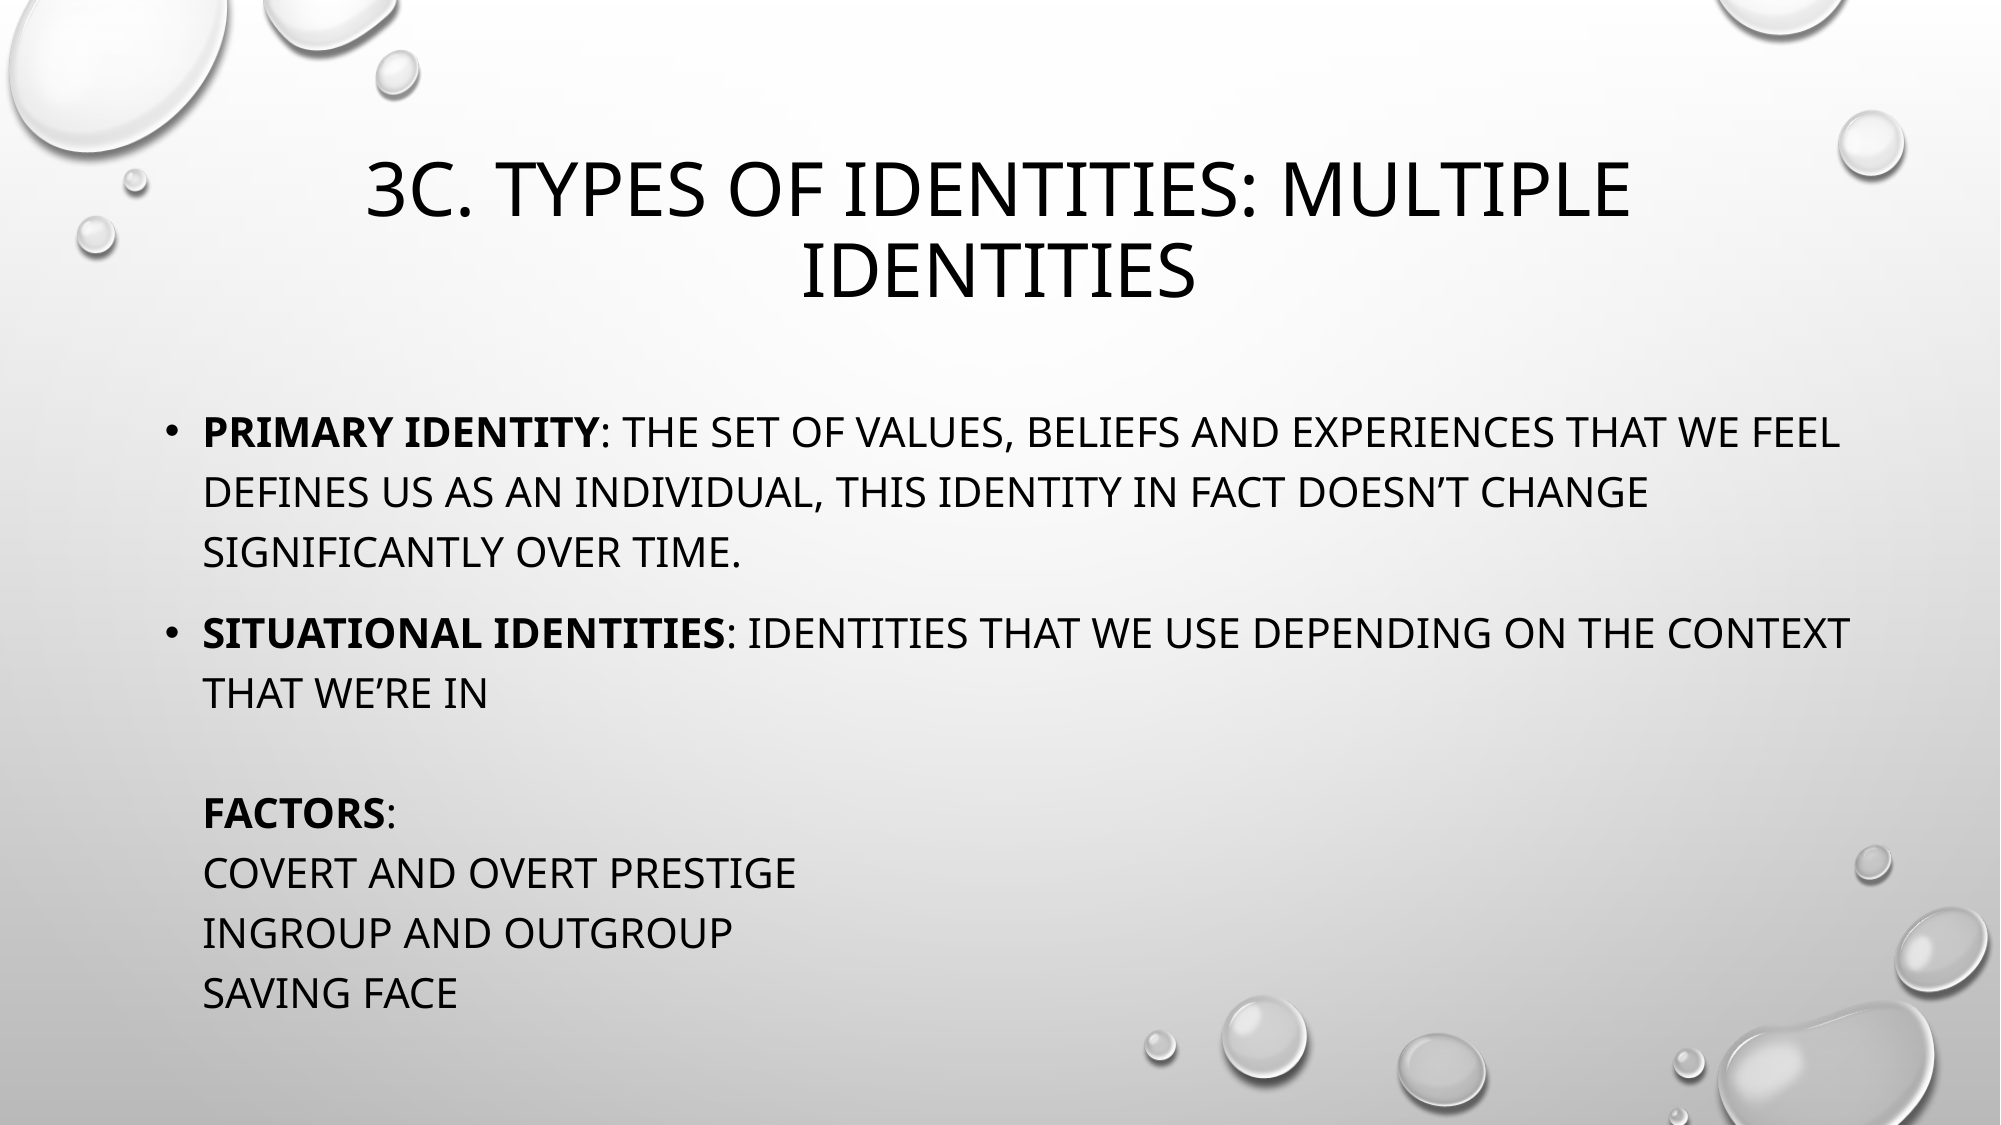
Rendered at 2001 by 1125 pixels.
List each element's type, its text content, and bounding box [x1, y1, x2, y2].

list Primary identity: the set of values, beliefs and experiences that we feel defines us as an individual, this identity in fact doesn’t change significantly over time. Situational identities: identities that we use depending on the context that we’re in factors: covert and overt prestige ingroup and outgroup saving face [149, 388, 1928, 1081]
picture [0, 0, 2000, 1125]
title 3C. Types of identities: Multiple identities [149, 101, 1851, 364]
